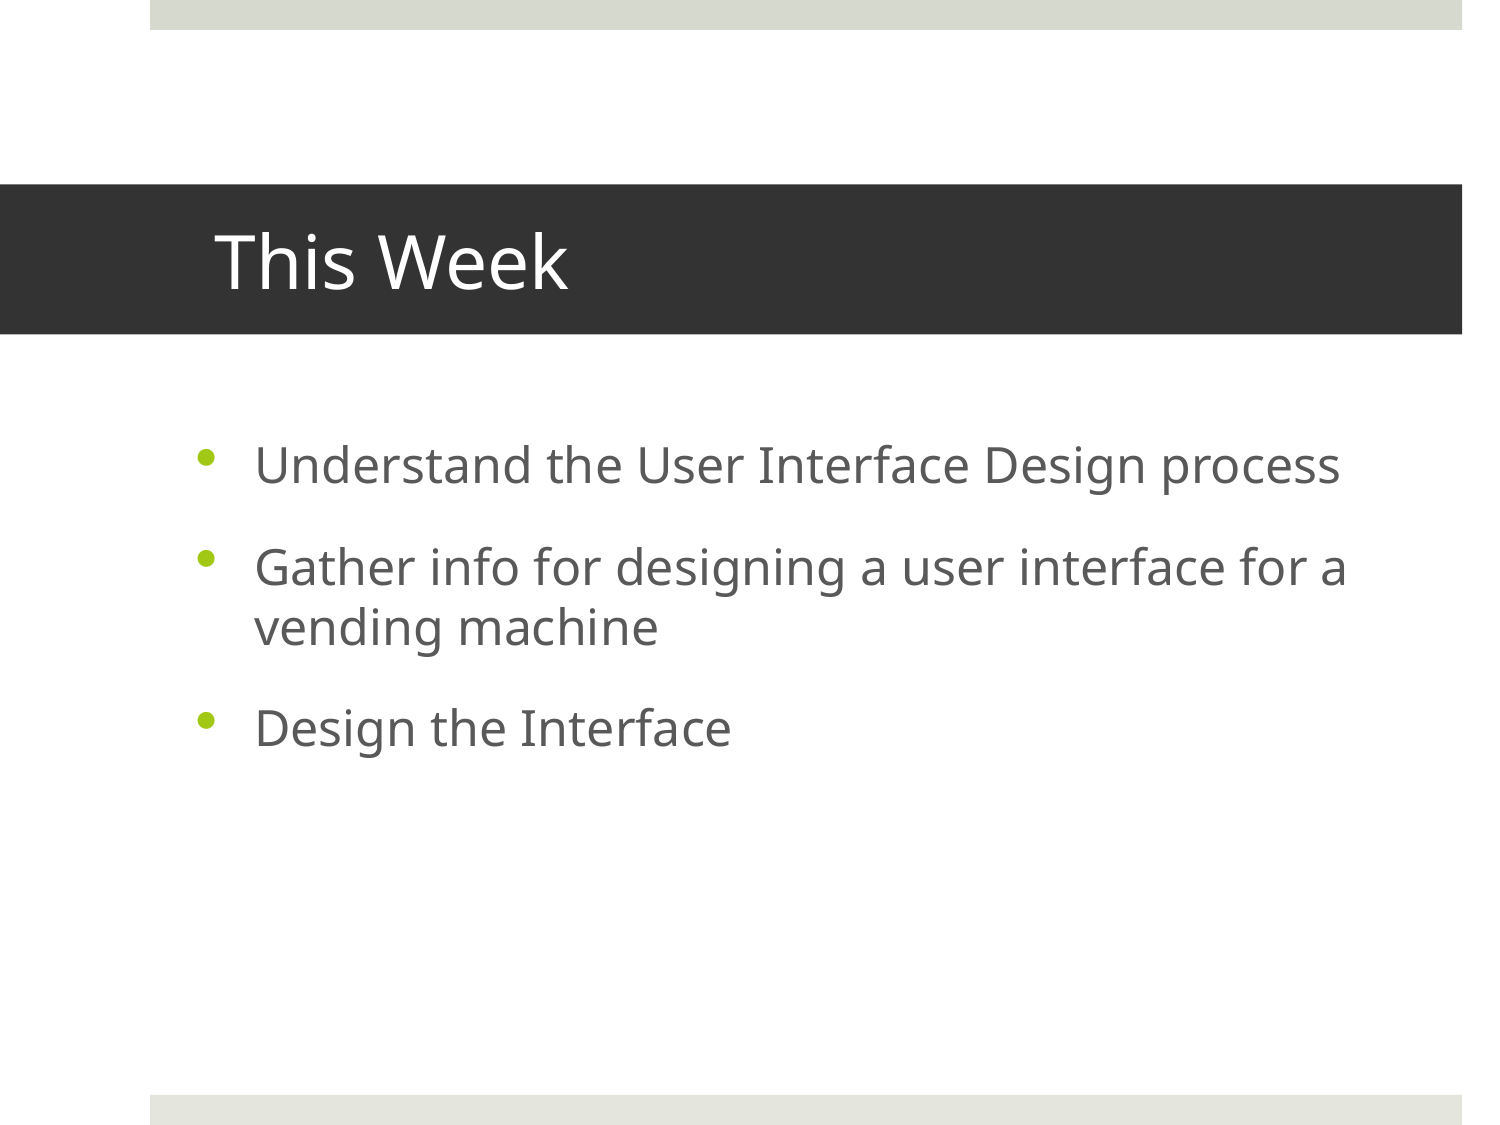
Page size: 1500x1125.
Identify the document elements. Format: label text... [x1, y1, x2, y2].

title This Week [0, 184, 1463, 335]
list Understand the User Interface Design process Gather info for designing a user interface for a vending machine Design the Interface [182, 425, 1432, 1028]
